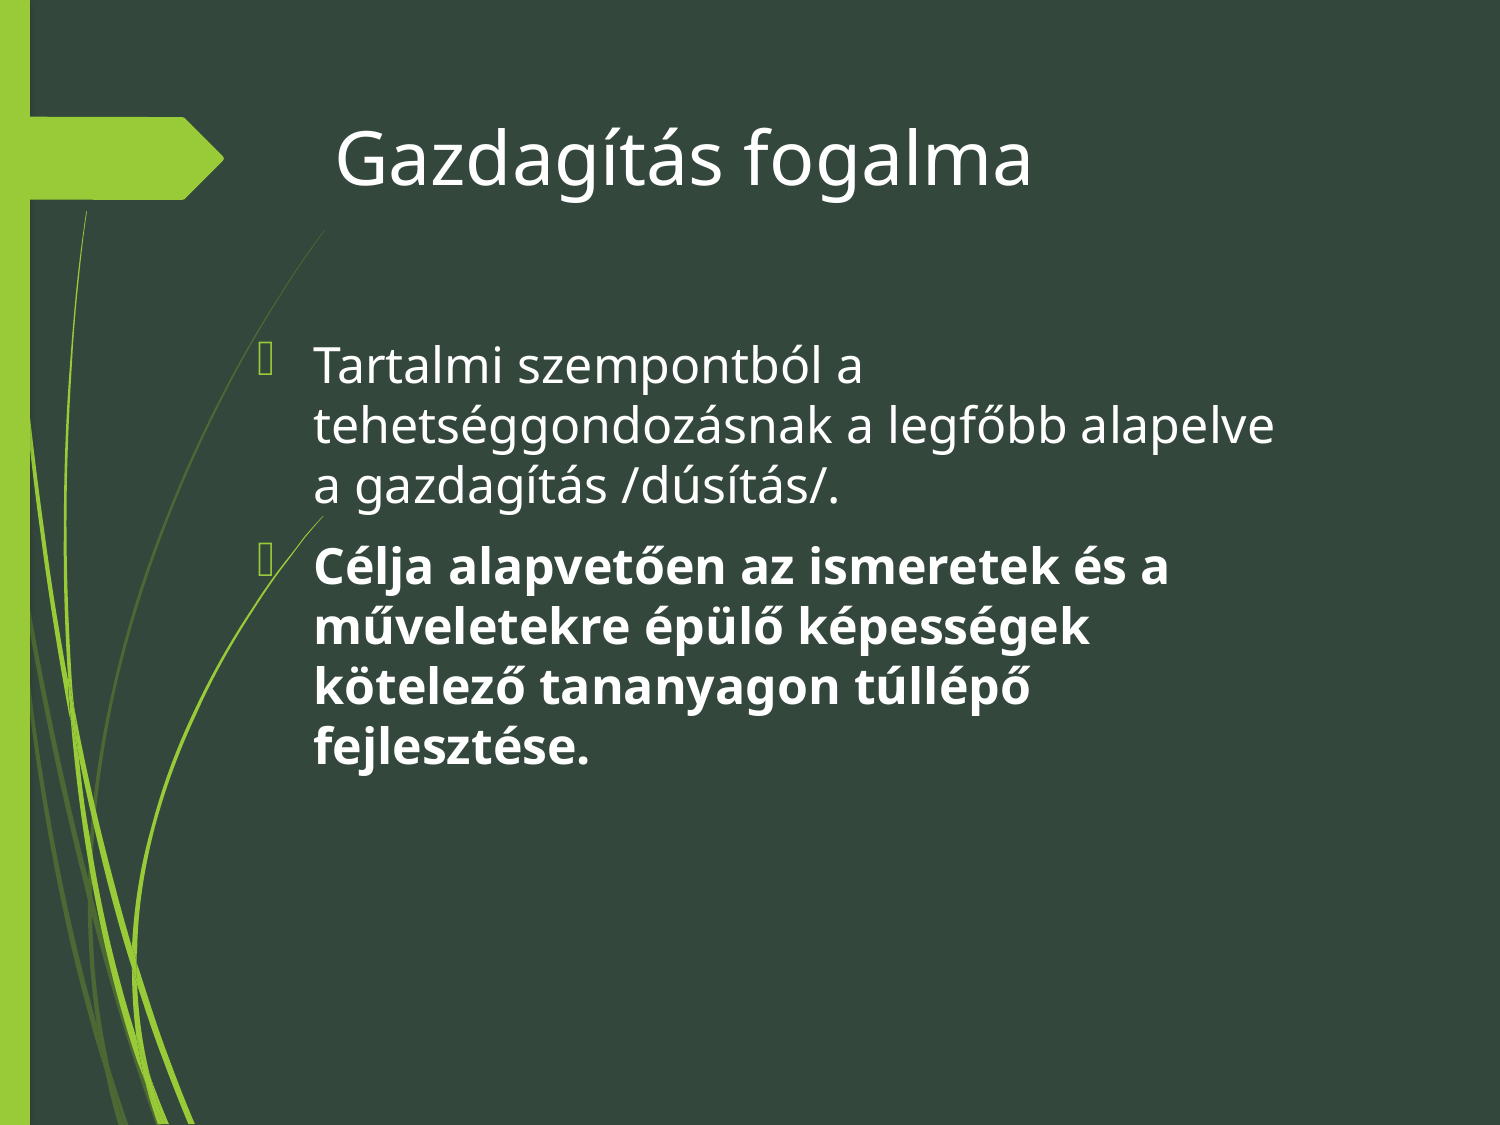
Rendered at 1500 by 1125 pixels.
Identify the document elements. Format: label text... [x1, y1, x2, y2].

list Tartalmi szempontból a tehetséggondozásnak a legfőbb alapelve a gazdagítás /dúsítás/. Célja alapvetően az ismeretek és a műveletekre épülő képességek kötelező tananyagon túllépő fejlesztése. [242, 326, 1324, 946]
title Gazdagítás fogalma [319, 102, 1400, 313]
